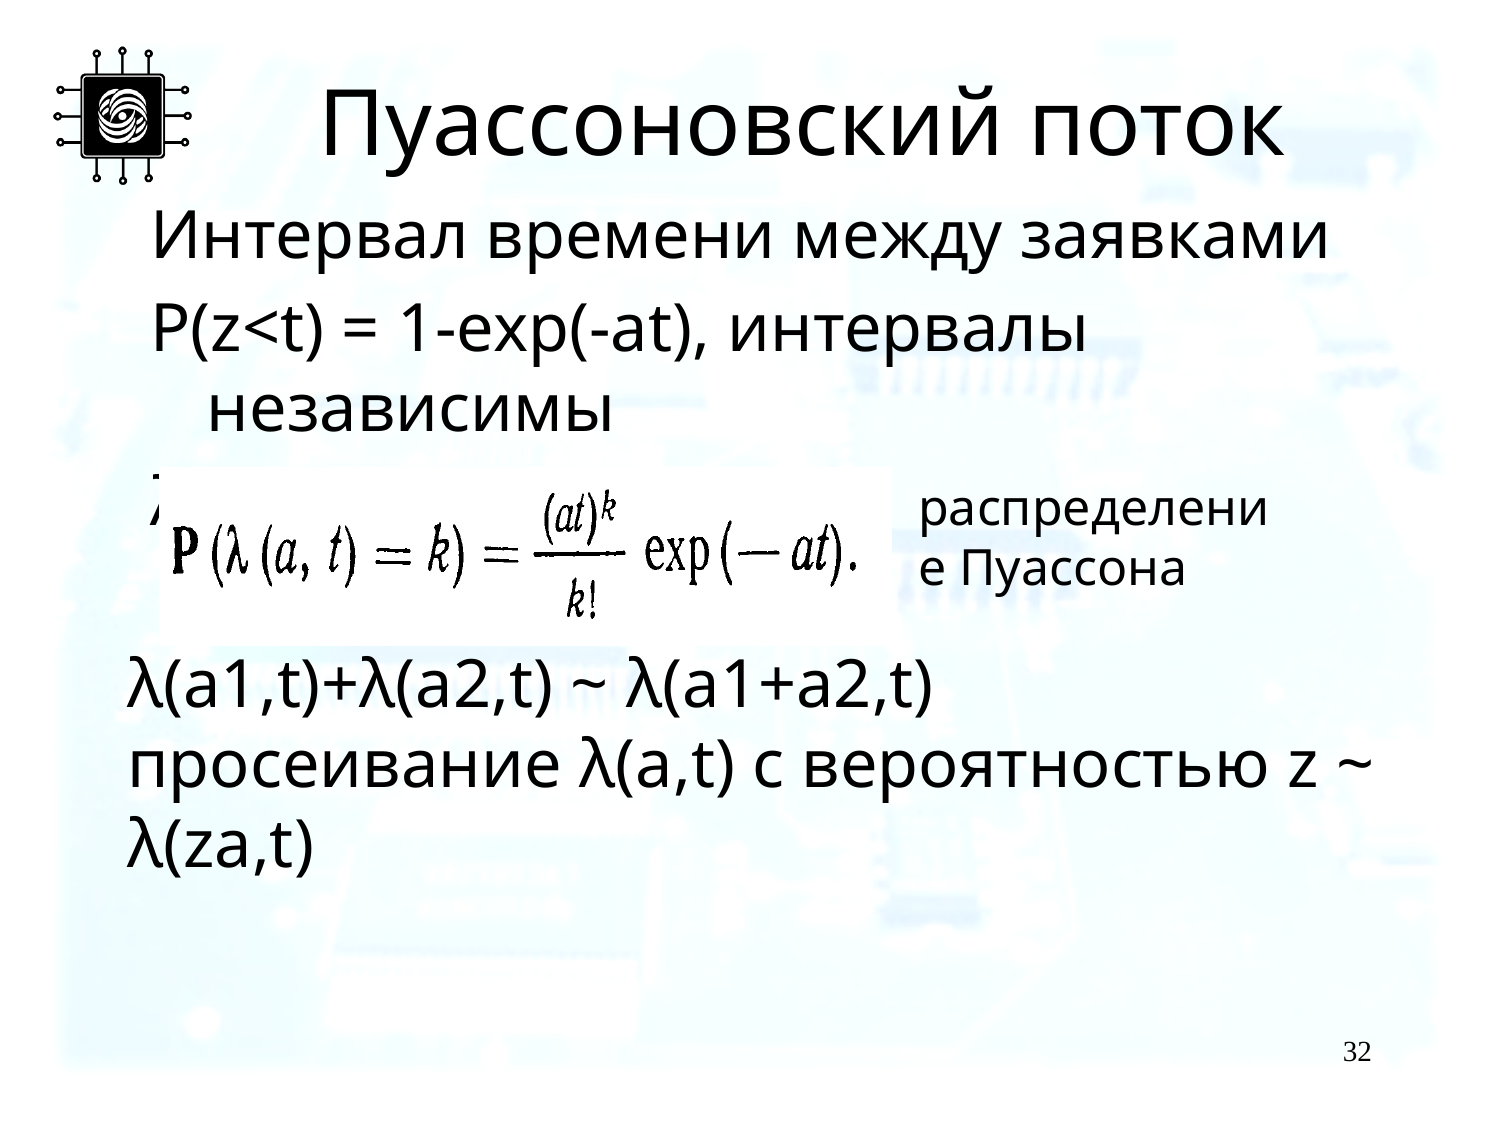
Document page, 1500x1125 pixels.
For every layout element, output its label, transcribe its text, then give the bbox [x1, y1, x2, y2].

text_box λ(a1,t)+λ(a2,t) ~ λ(a1+a2,t) просеивание λ(a,t) с вероятностью z ~ λ(za,t) [112, 633, 1459, 888]
title Пуассоновский поток [218, 52, 1388, 184]
list Интервал времени между заявками P(z<t) = 1-exp(-at), интервалы независимы λ(a,t): среднее at => a – [135, 184, 1411, 480]
text_box распределение Пуассона [903, 467, 1294, 603]
slide_number 32 [1187, 1025, 1388, 1100]
picture [159, 467, 892, 646]
picture [53, 46, 192, 185]
